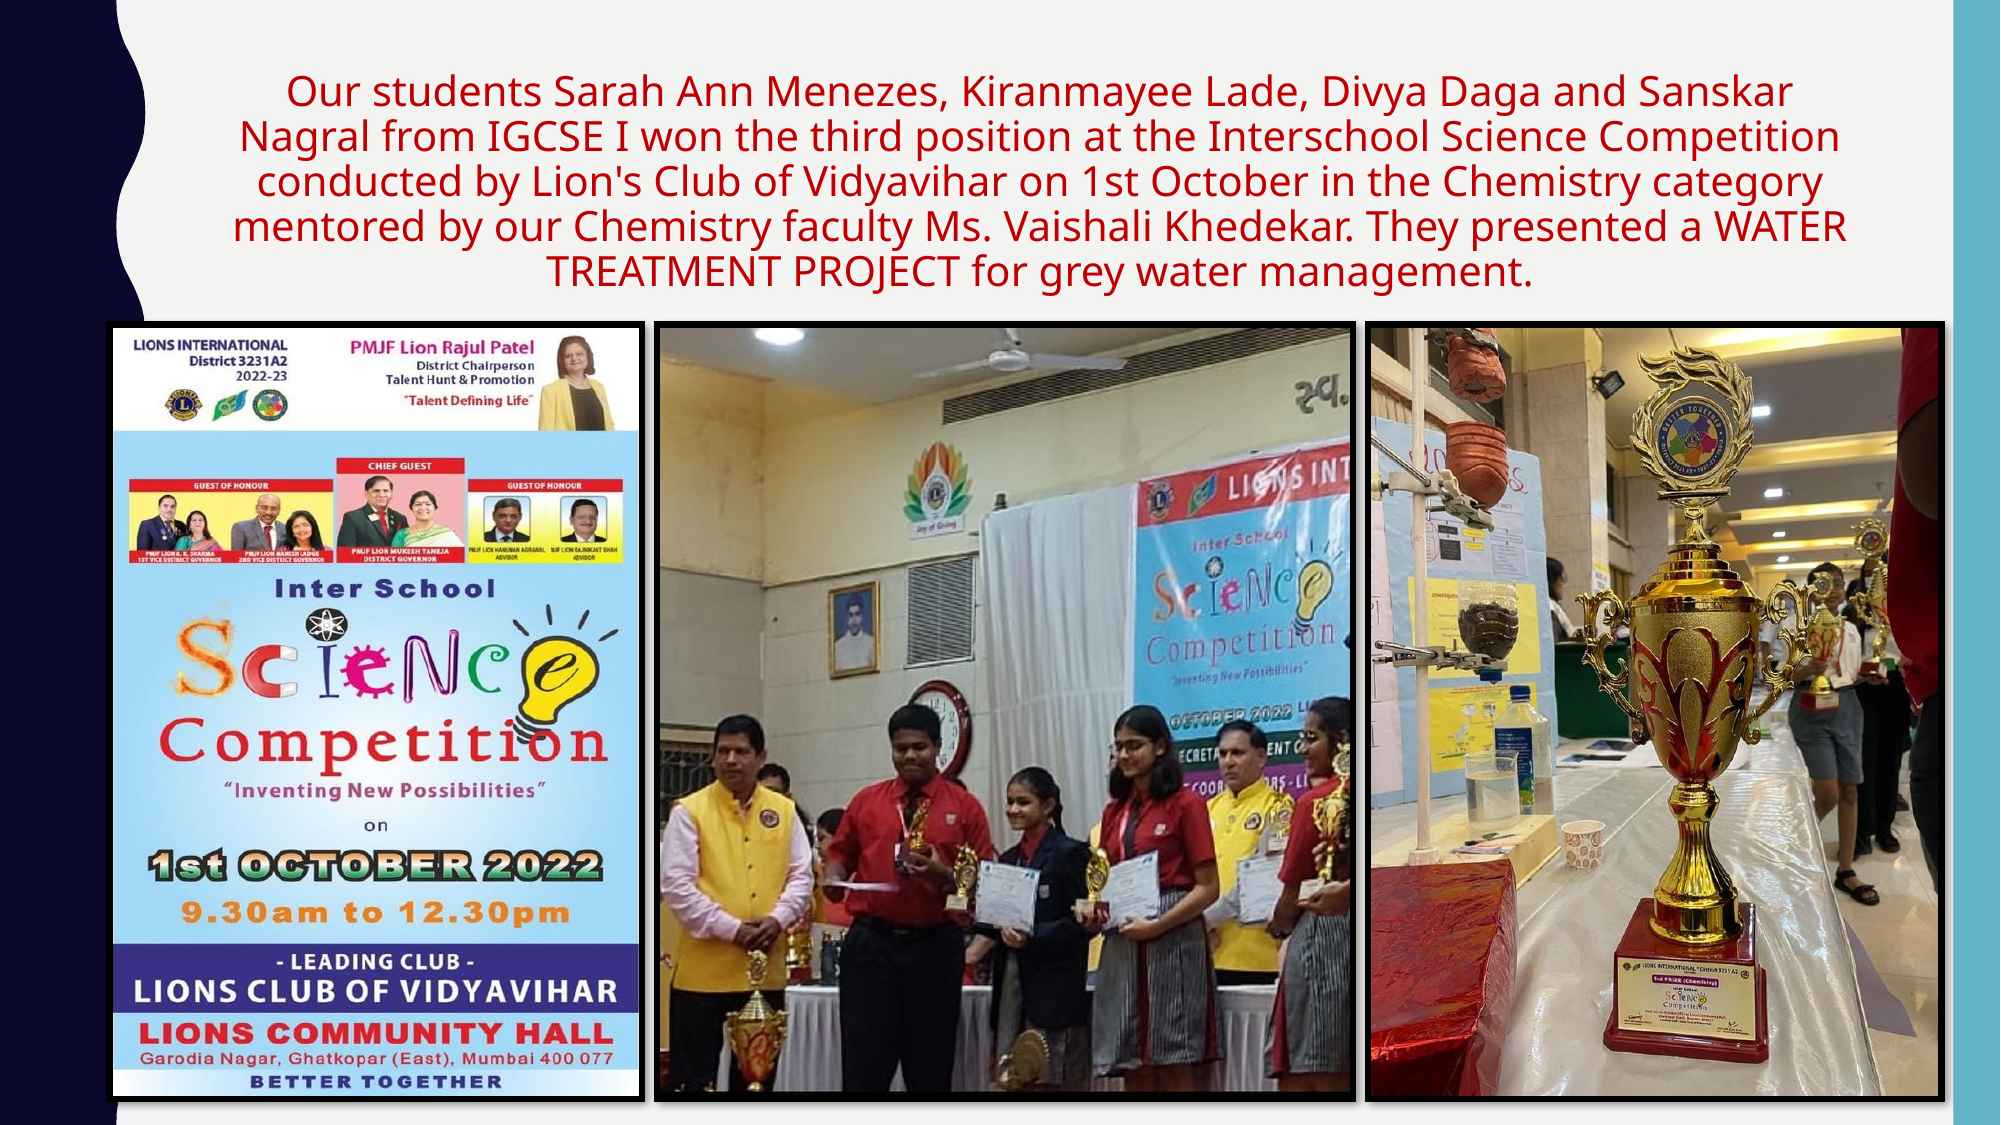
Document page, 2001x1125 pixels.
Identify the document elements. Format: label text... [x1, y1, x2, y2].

picture [1370, 327, 1939, 1097]
title Our students Sarah Ann Menezes, Kiranmayee Lade, Divya Daga and Sanskar Nagral from IGCSE I won the third position at the Interschool Science Competition conducted by Lion's Club of Vidyavihar on 1st October in the Chemistry category mentored by our Chemistry faculty Ms. Vaishali Khedekar. They presented a WATER TREATMENT PROJECT for grey water management. [205, 62, 1875, 308]
picture [659, 327, 1351, 1097]
picture [112, 327, 640, 1097]
